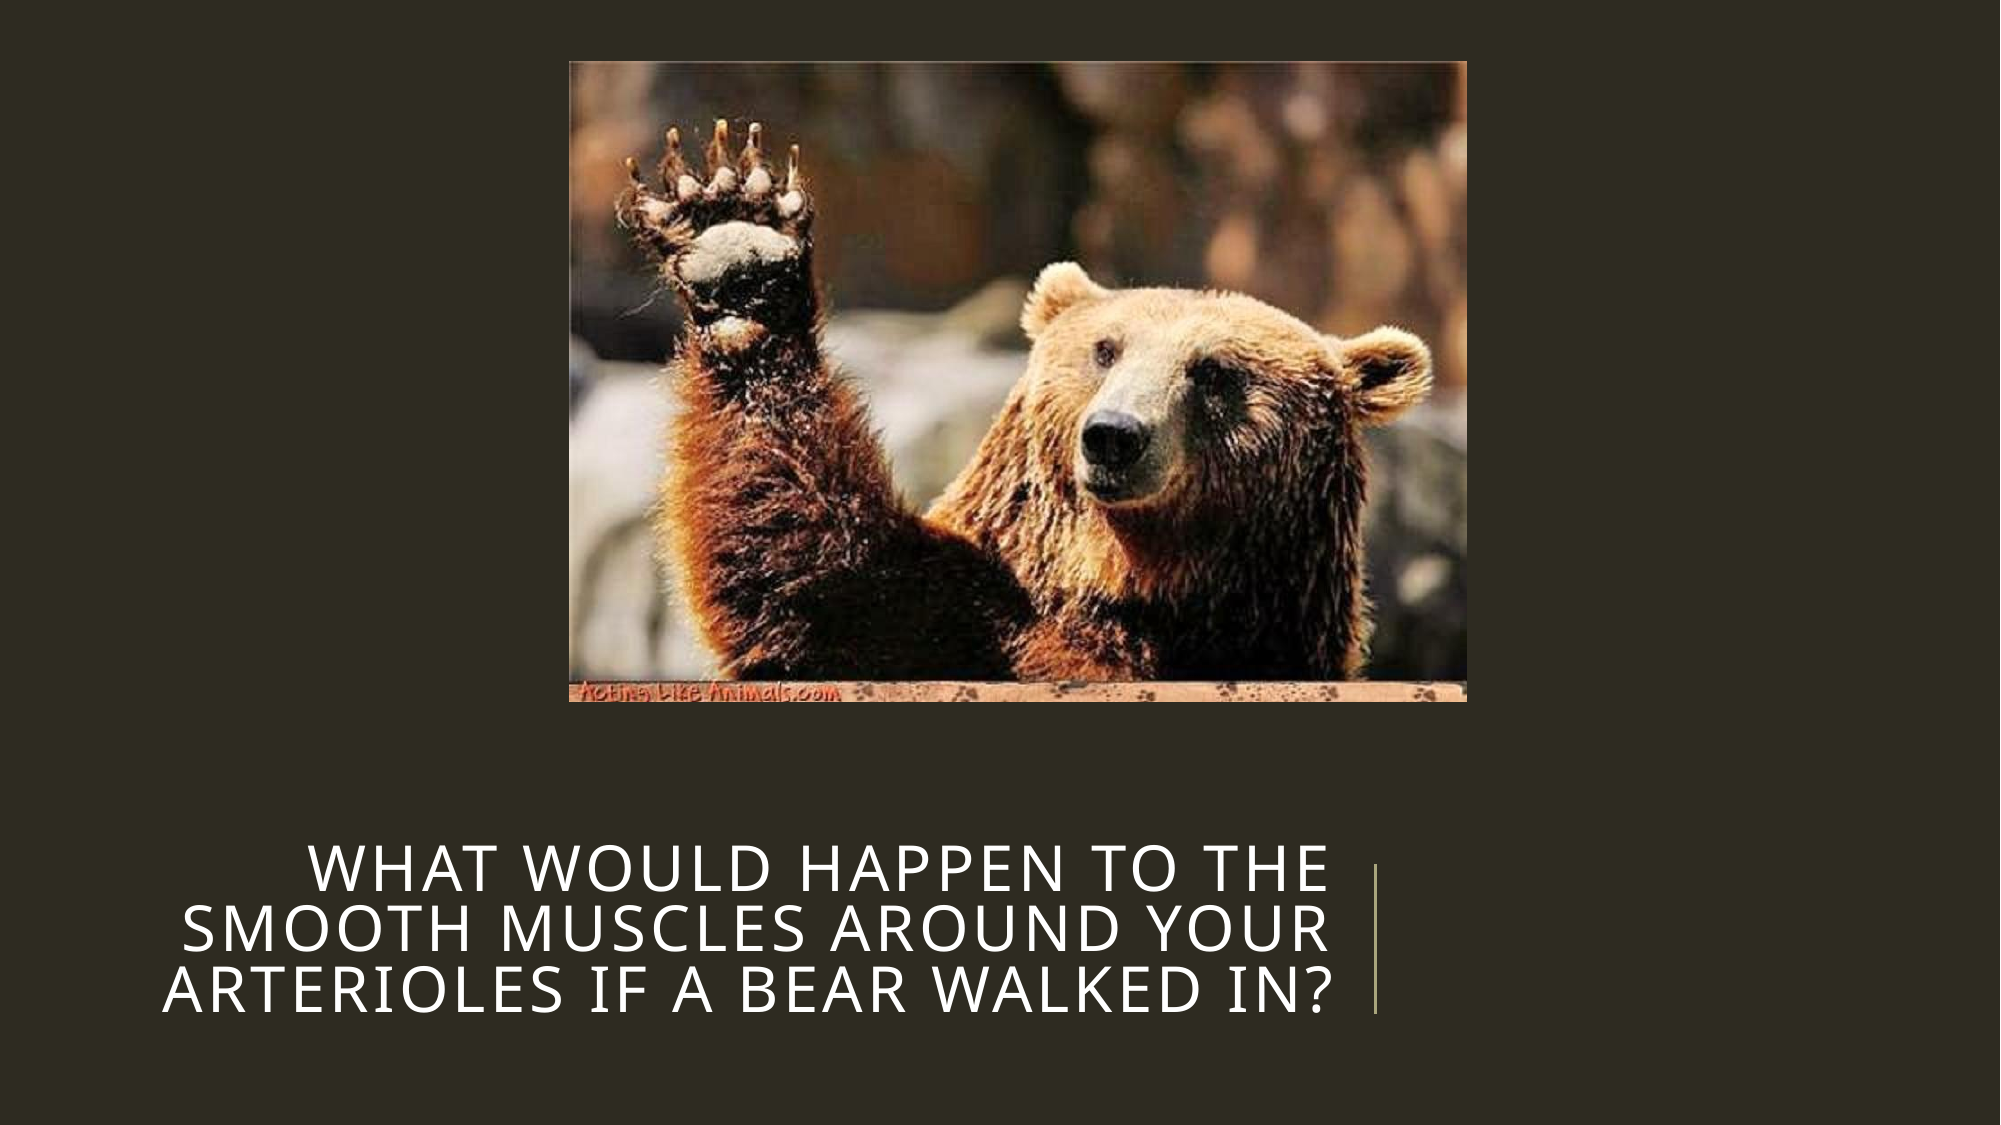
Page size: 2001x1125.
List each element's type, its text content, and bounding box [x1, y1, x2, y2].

picture [569, 61, 1467, 703]
title What would happen to the smooth muscles around your arterioles if a bear walked in? [75, 813, 1350, 1054]
